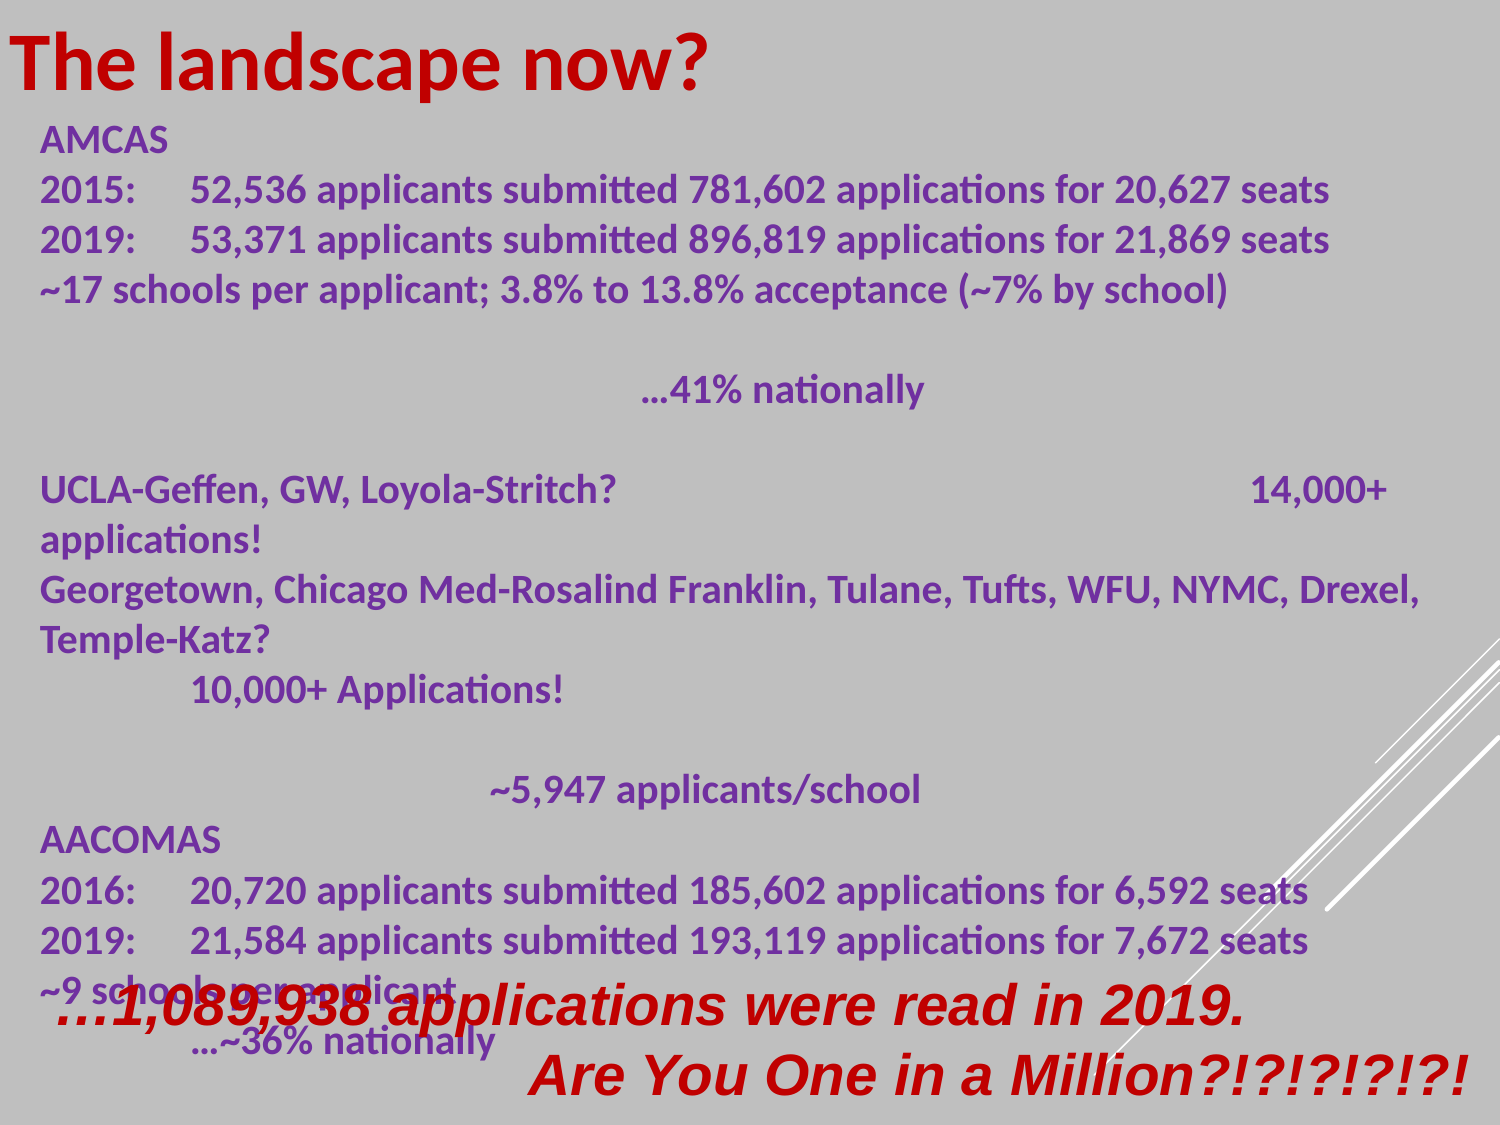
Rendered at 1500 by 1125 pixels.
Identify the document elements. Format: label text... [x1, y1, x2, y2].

text_box …1,089,938 applications were read in 2019. Are You One in a Million?!?!?!?!?! [39, 947, 1486, 1125]
text_box AMCAS 2015: 52,536 applicants submitted 781,602 applications for 20,627 seats 2019: 53,371 applicants submitted 896,819 applications for 21,869 seats ~17 schools per applicant; 3.8% to 13.8% acceptance (~7% by school) …41% nationally UCLA-Geffen, GW, Loyola-Stritch? 14,000+ applications! Georgetown, Chicago Med-Rosalind Franklin, Tulane, Tufts, WFU, NYMC, Drexel, Temple-Katz? 10,000+ Applications! ~5,947 applicants/school AACOMAS 2016: 20,720 applicants submitted 185,602 applications for 6,592 seats 2019: 21,584 applicants submitted 193,119 applications for 7,672 seats ~9 schools per applicant …~36% nationally LECOM? 17,133 applications!!! mean age is now ~24-25 Gender Ratio is now 53% ♂, 47% ♀ [24, 104, 1500, 1038]
text_box The landscape now? [0, 0, 1208, 100]
